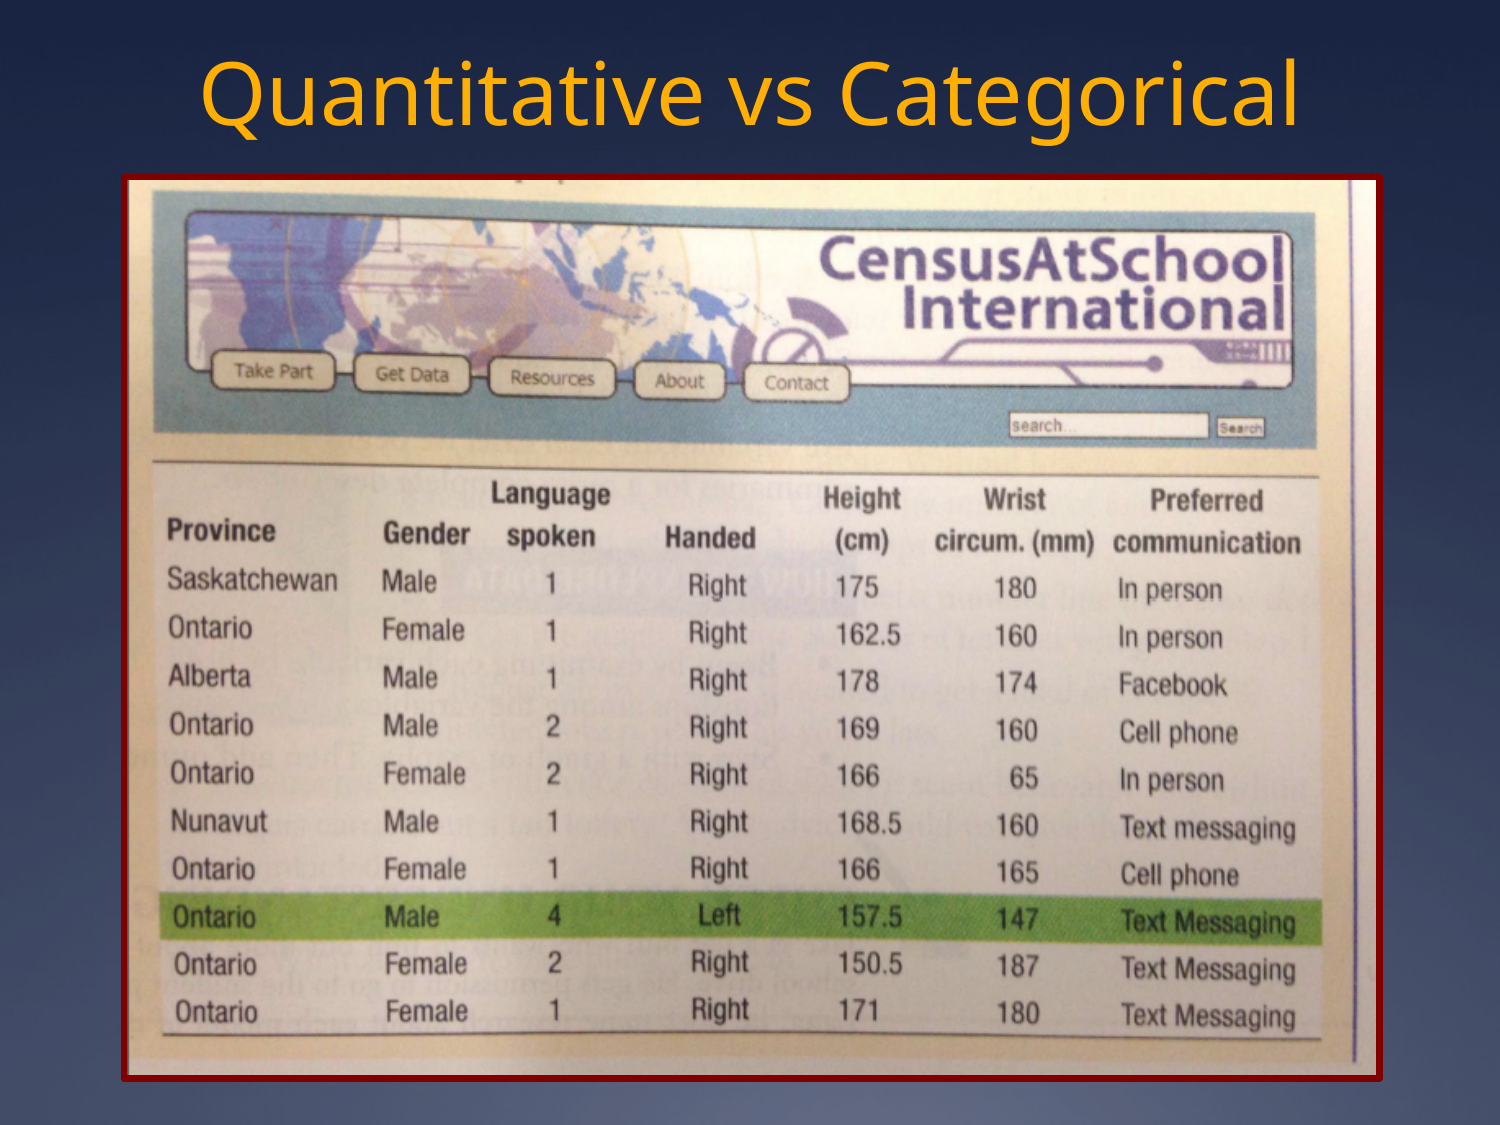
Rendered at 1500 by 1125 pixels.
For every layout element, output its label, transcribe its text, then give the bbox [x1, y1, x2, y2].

picture [125, 179, 1378, 1077]
title Quantitative vs Categorical [100, 30, 1400, 161]
